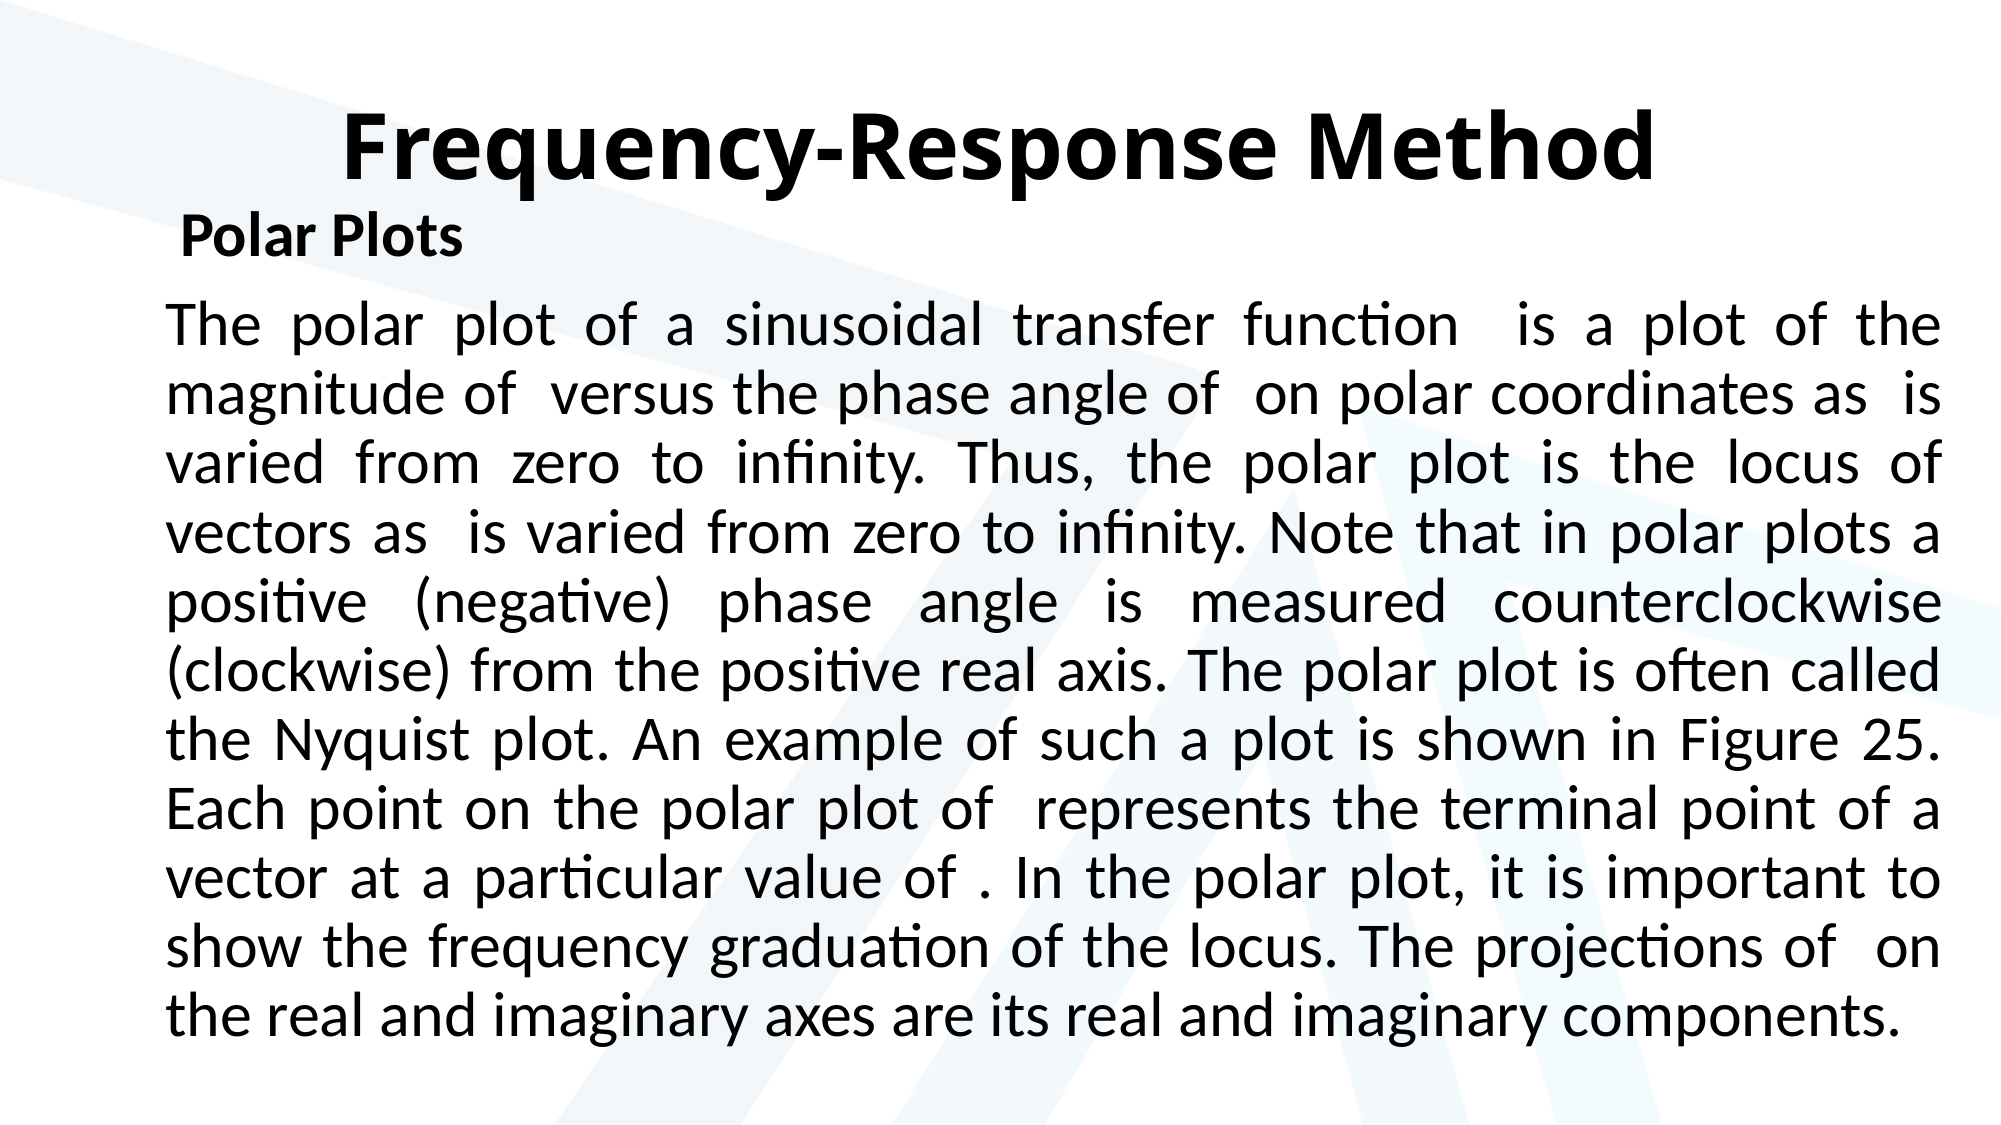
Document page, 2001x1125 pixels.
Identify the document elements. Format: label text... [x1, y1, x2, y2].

title Frequency-Response Method [137, 62, 1863, 238]
picture [0, 0, 2001, 1125]
